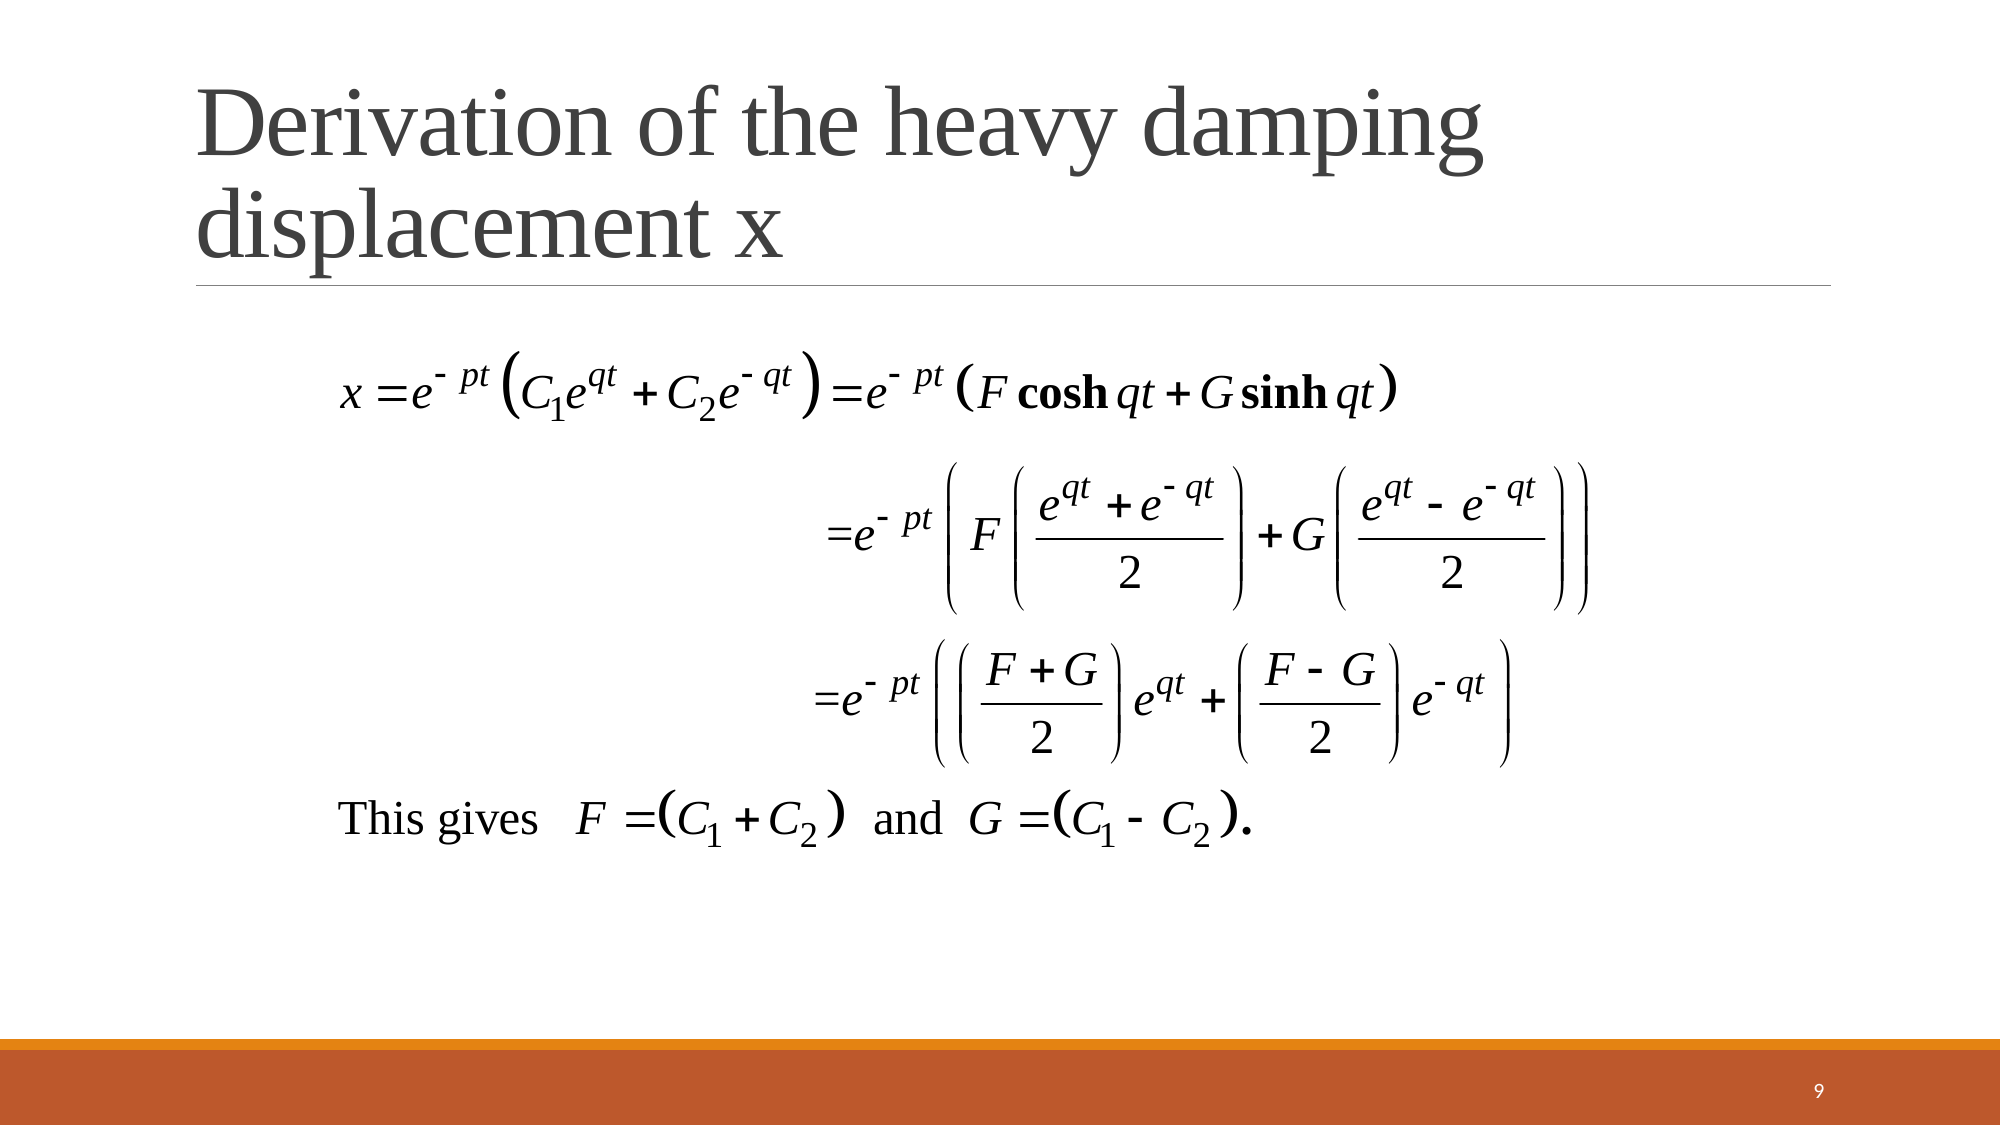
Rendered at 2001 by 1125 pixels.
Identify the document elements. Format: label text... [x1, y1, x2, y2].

title Derivation of the heavy damping displacement x [180, 47, 1830, 285]
slide_number 9 [1624, 1059, 1840, 1120]
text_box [330, 341, 1603, 924]
